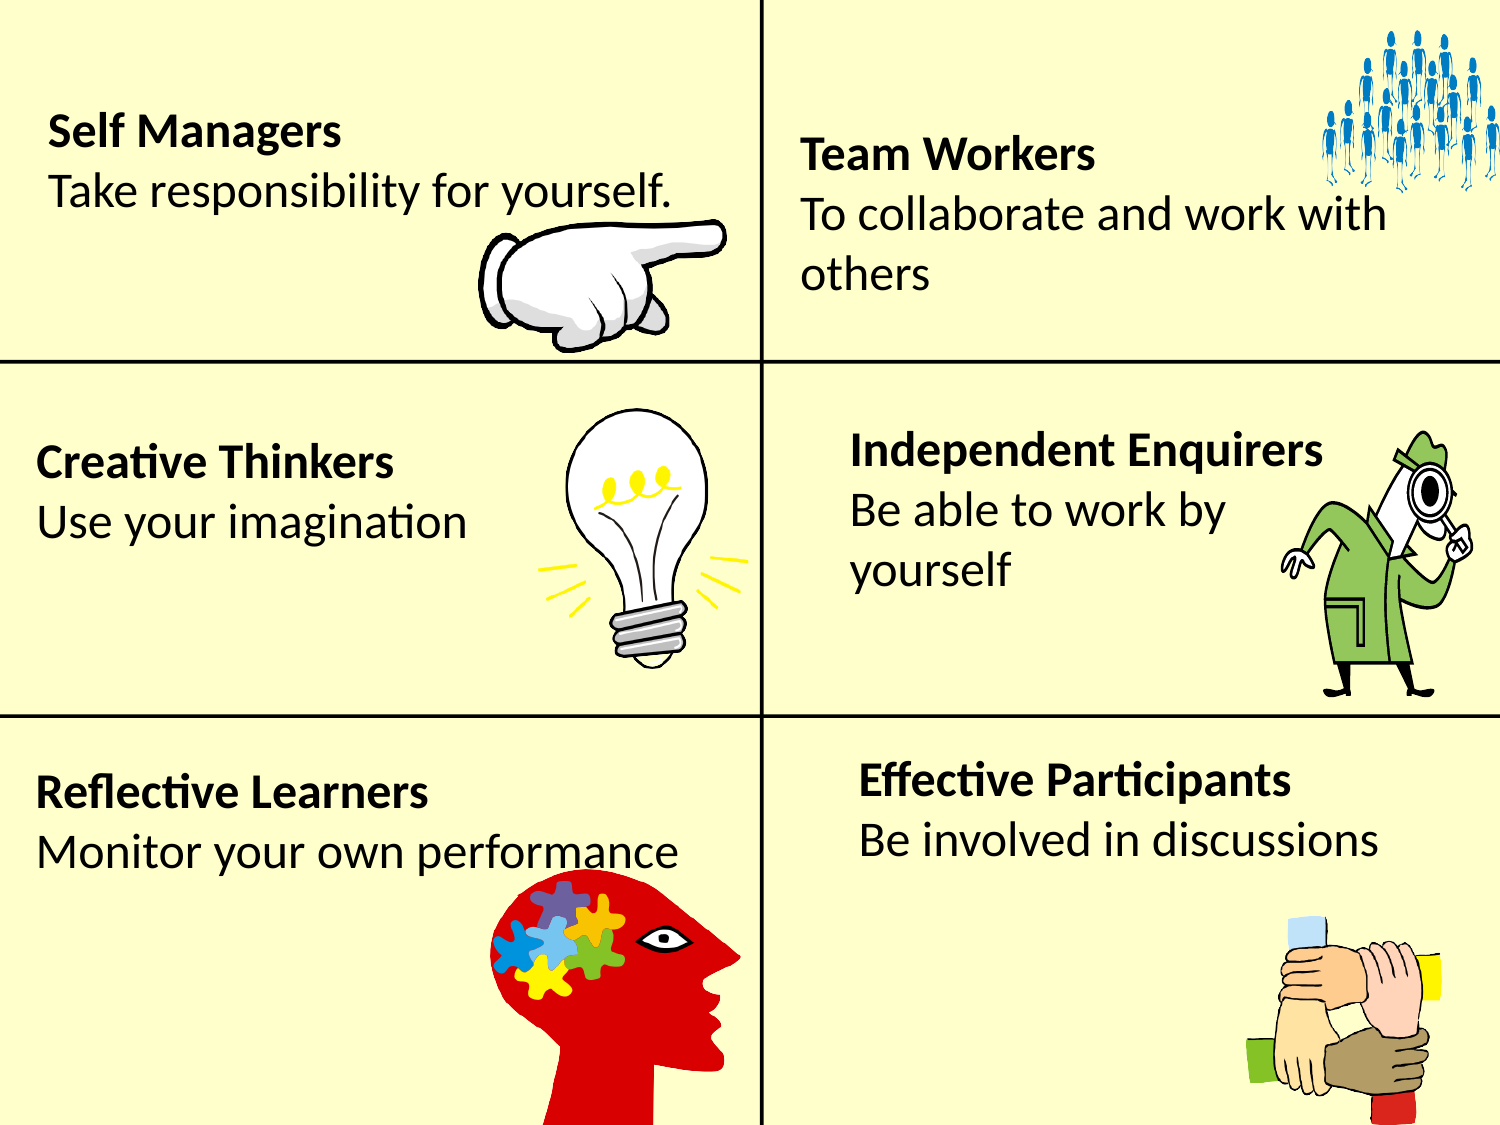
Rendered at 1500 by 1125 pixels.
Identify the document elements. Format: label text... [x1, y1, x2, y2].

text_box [537, 408, 750, 669]
picture [1279, 426, 1474, 699]
text_box Self Managers Take responsibility for yourself. [33, 90, 688, 225]
text_box Team Workers To collaborate and work with others [785, 113, 1436, 309]
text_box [489, 869, 741, 1125]
text_box Effective Participants Be involved in discussions [843, 739, 1395, 875]
text_box Independent Enquirers Be able to work by yourself [834, 408, 1339, 604]
text_box Reflective Learners Monitor your own performance [20, 751, 695, 887]
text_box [478, 219, 727, 354]
text_box Creative Thinkers Use your imagination [21, 420, 483, 556]
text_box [1322, 30, 1500, 195]
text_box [1245, 916, 1442, 1125]
